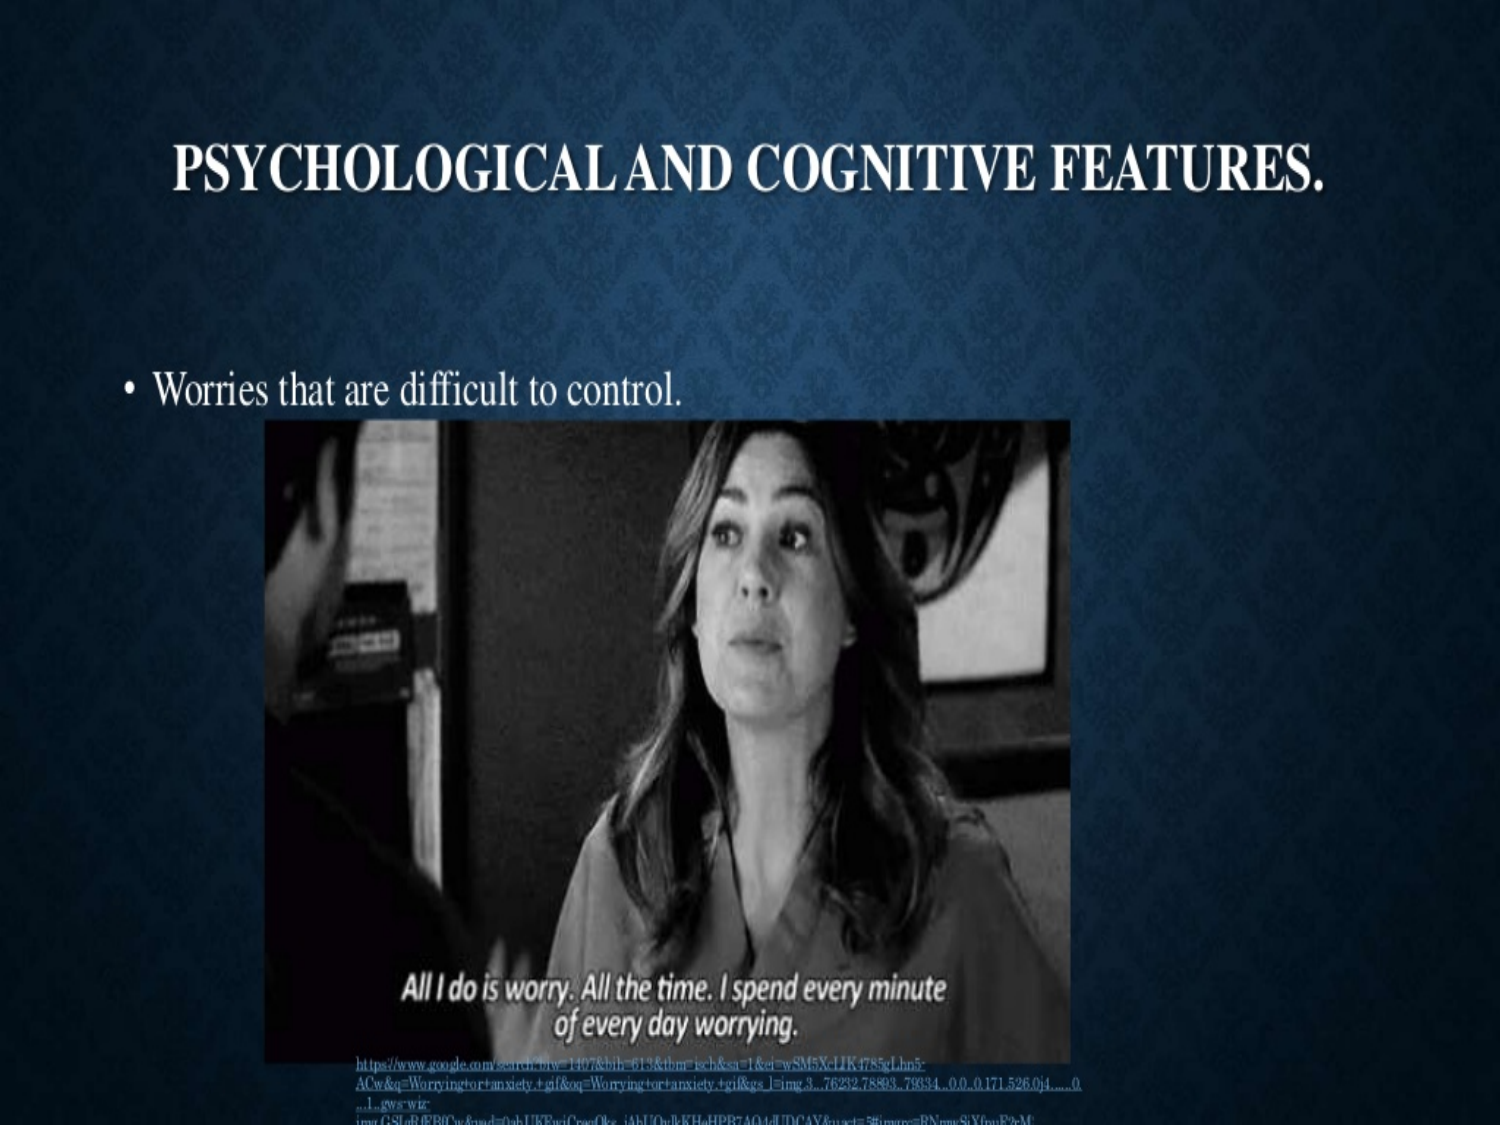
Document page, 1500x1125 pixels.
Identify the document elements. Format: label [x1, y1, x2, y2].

list [0, 0, 1500, 1125]
